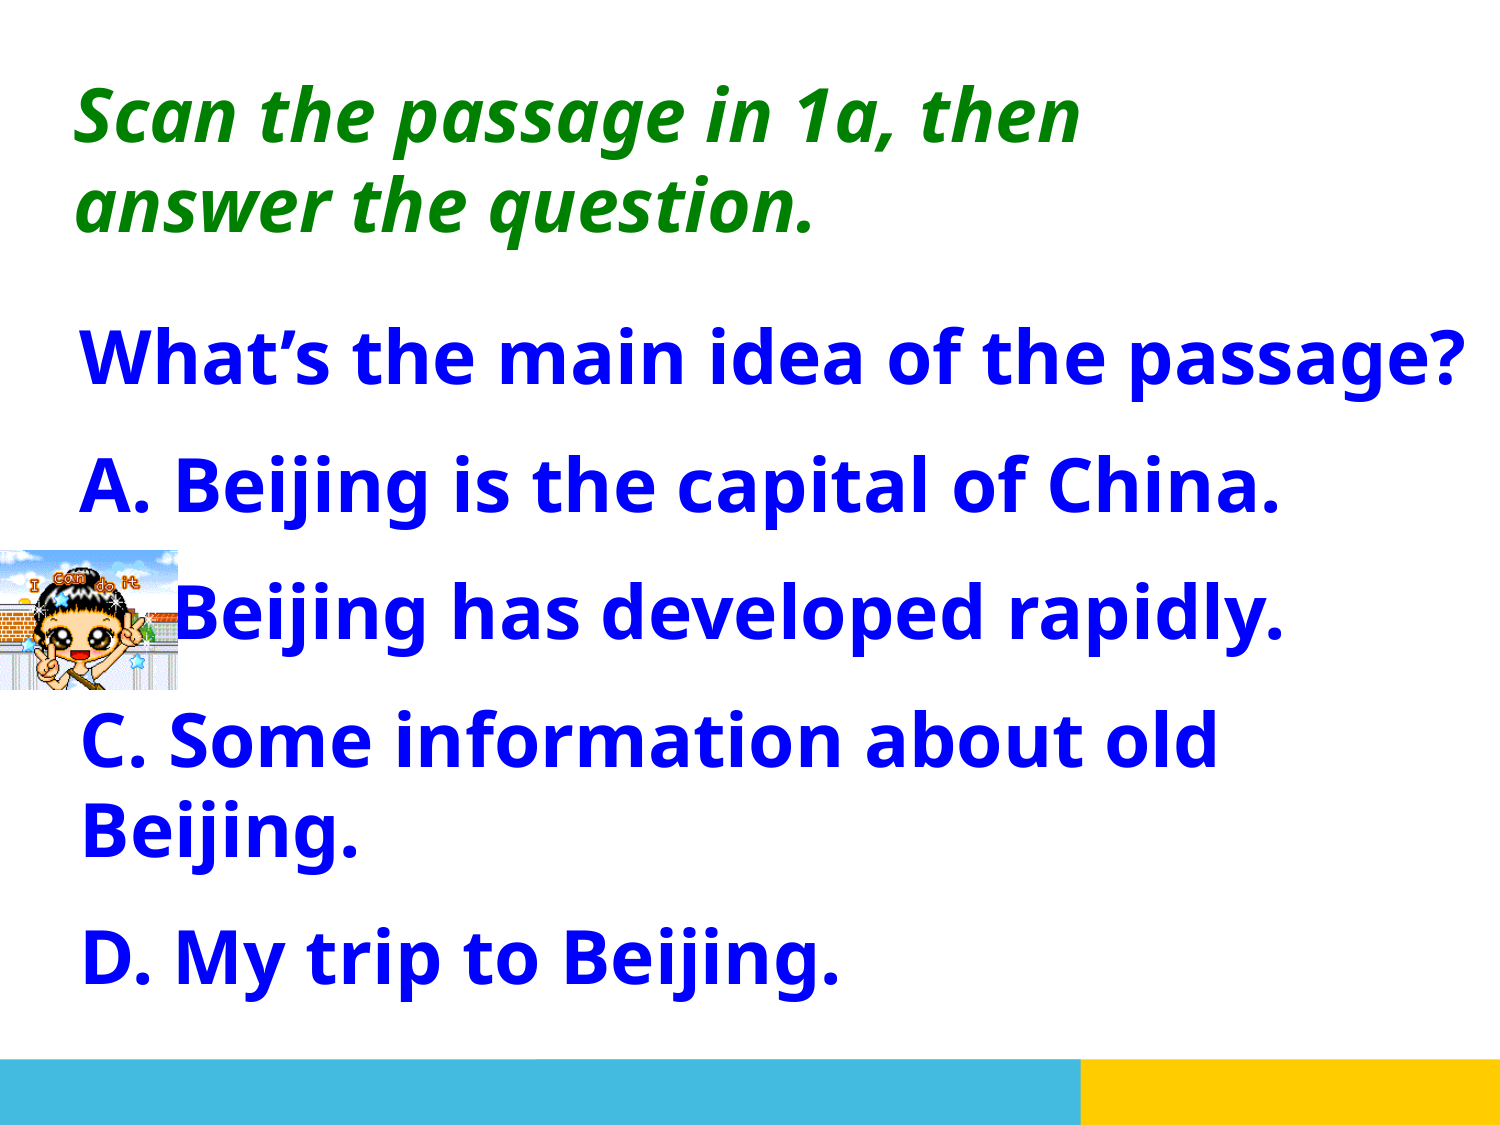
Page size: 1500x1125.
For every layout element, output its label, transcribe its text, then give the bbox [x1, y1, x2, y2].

picture [0, 550, 178, 691]
text_box Scan the passage in 1a, then answer the question. [58, 60, 1235, 256]
text_box What’s the main idea of the passage? A. Beijing is the capital of China. B. Beijing has developed rapidly. C. Some information about old Beijing. D. My trip to Beijing. [64, 302, 1500, 1008]
